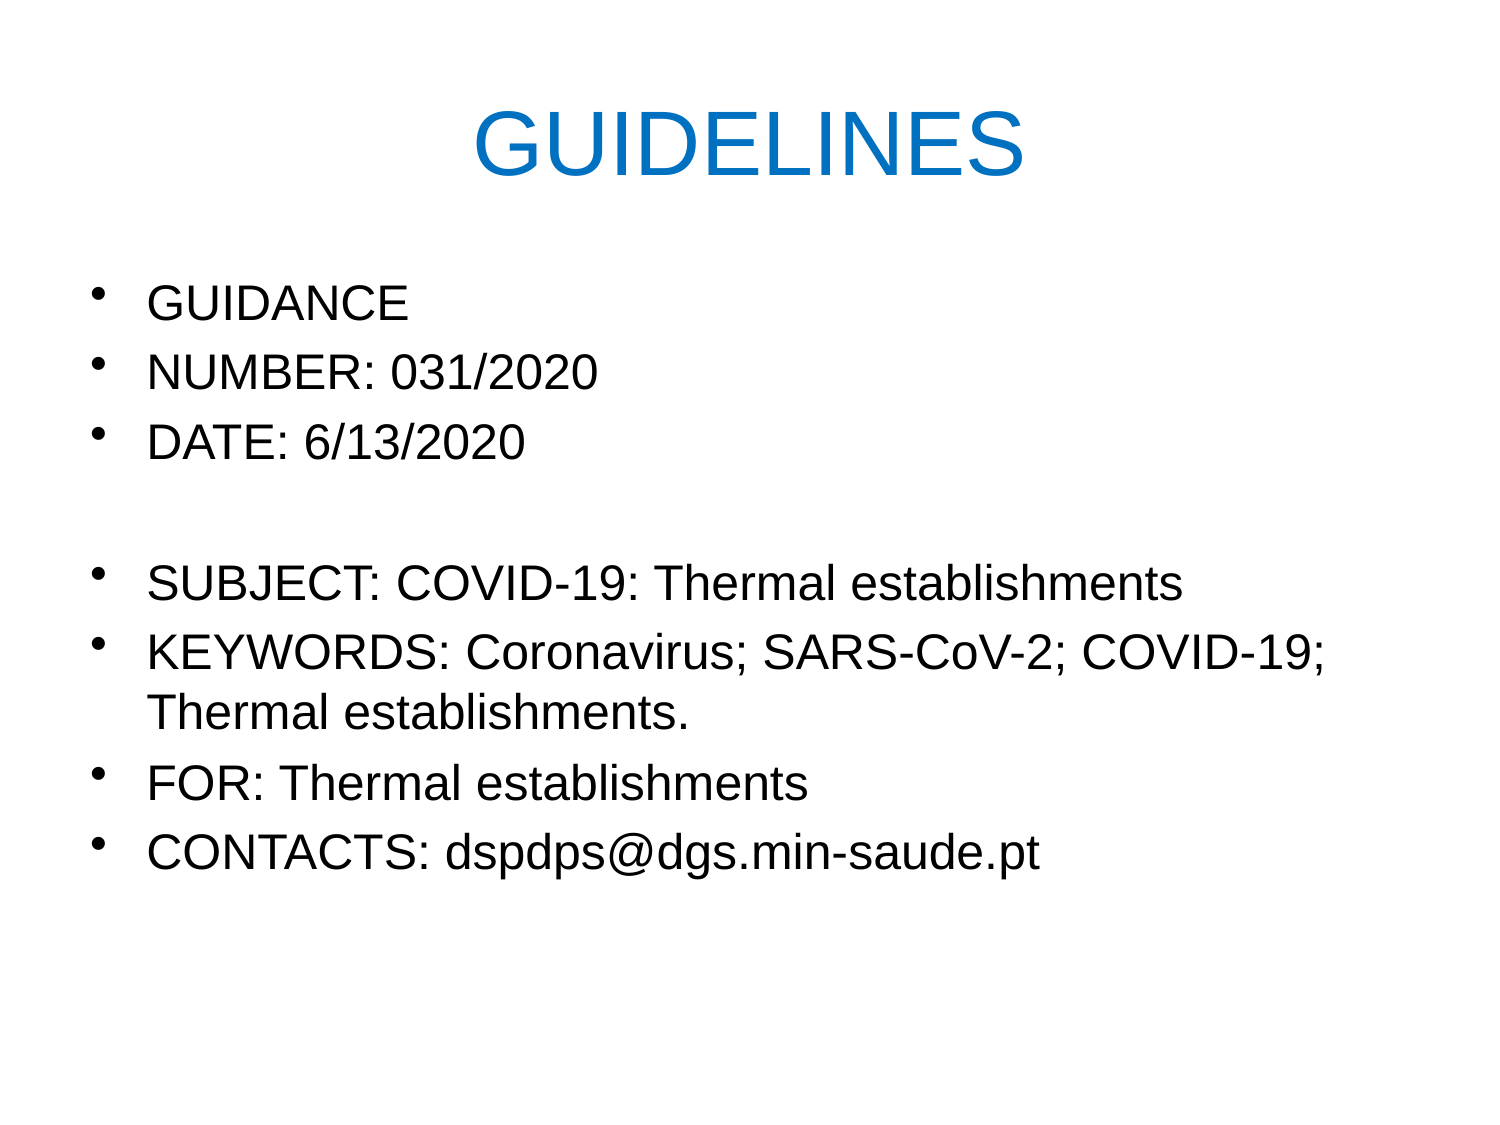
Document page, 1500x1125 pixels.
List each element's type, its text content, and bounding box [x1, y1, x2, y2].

list GUIDANCE NUMBER: 031/2020 DATE: 6/13/2020 SUBJECT: COVID-19: Thermal establishments KEYWORDS: Coronavirus; SARS-CoV-2; COVID-19; Thermal establishments. FOR: Thermal establishments CONTACTS: dspdps@dgs.min-saude.pt [74, 262, 1426, 1006]
title GUIDELINES [74, 44, 1426, 233]
